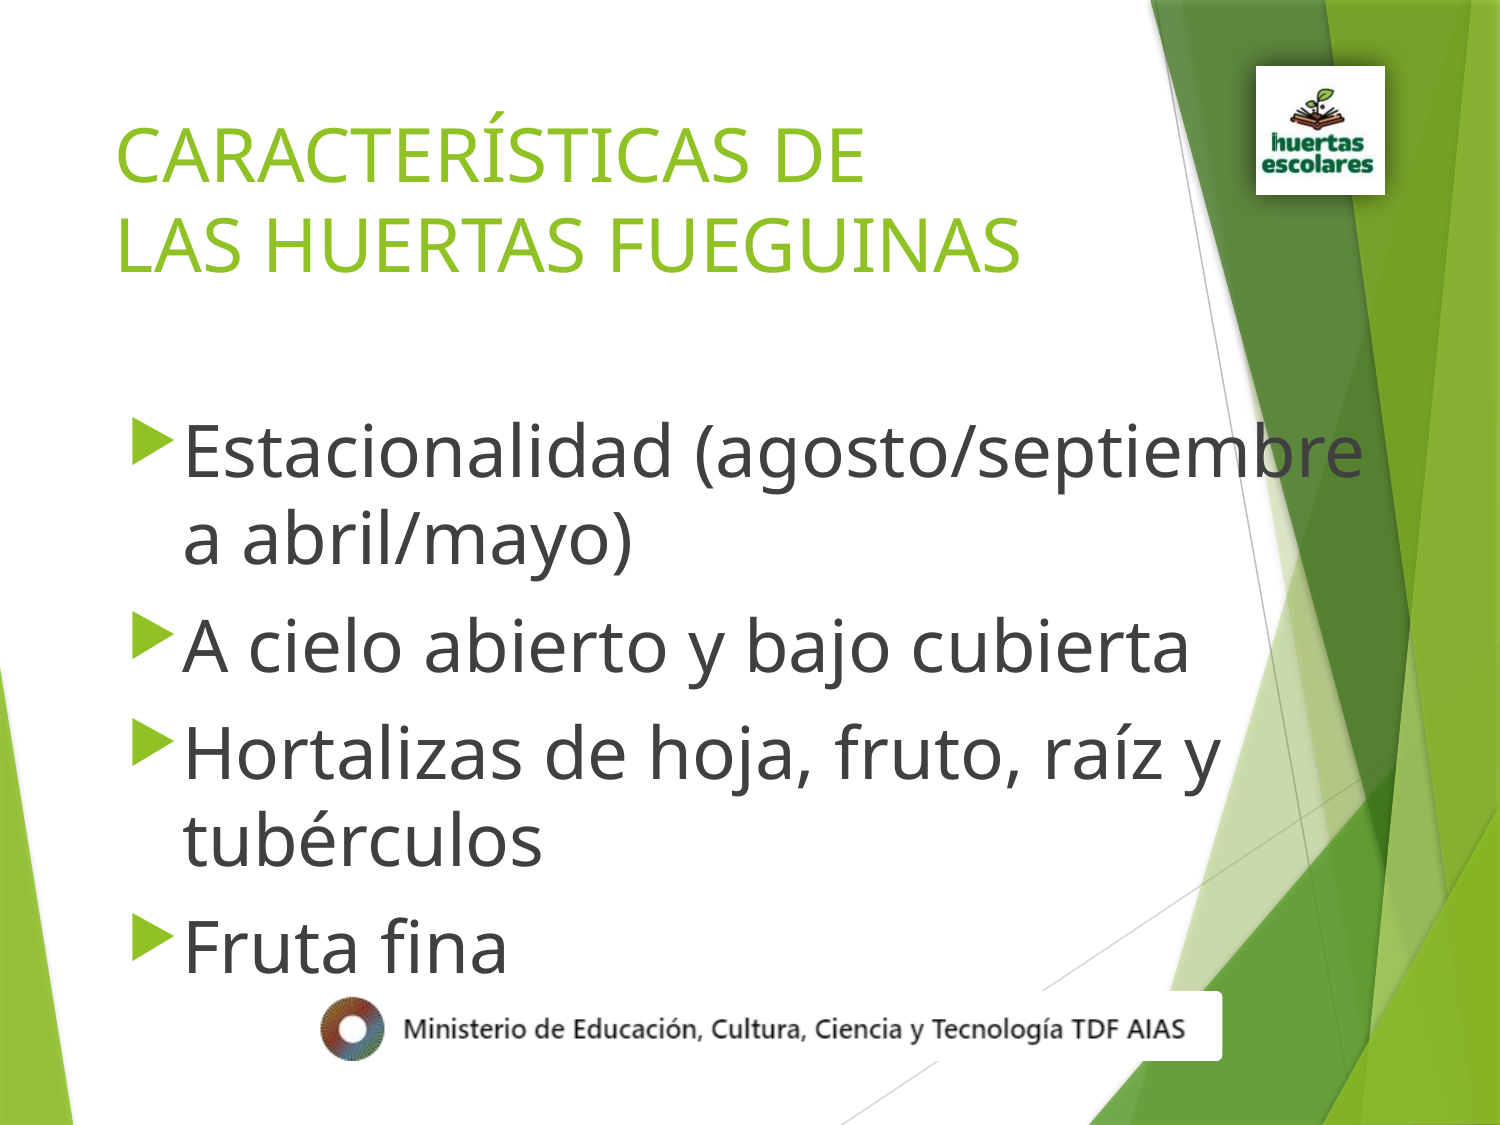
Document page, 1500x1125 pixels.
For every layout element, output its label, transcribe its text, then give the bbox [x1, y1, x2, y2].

picture [1256, 66, 1385, 196]
list Estacionalidad (agosto/septiembre a abril/mayo) A cielo abierto y bajo cubierta Hortalizas de hoja, fruto, raíz y tubérculos Fruta fina [112, 397, 1388, 1000]
title CARACTERÍSTICAS DE LAS HUERTAS FUEGUINAS [99, 99, 1142, 317]
picture [296, 990, 1223, 1062]
